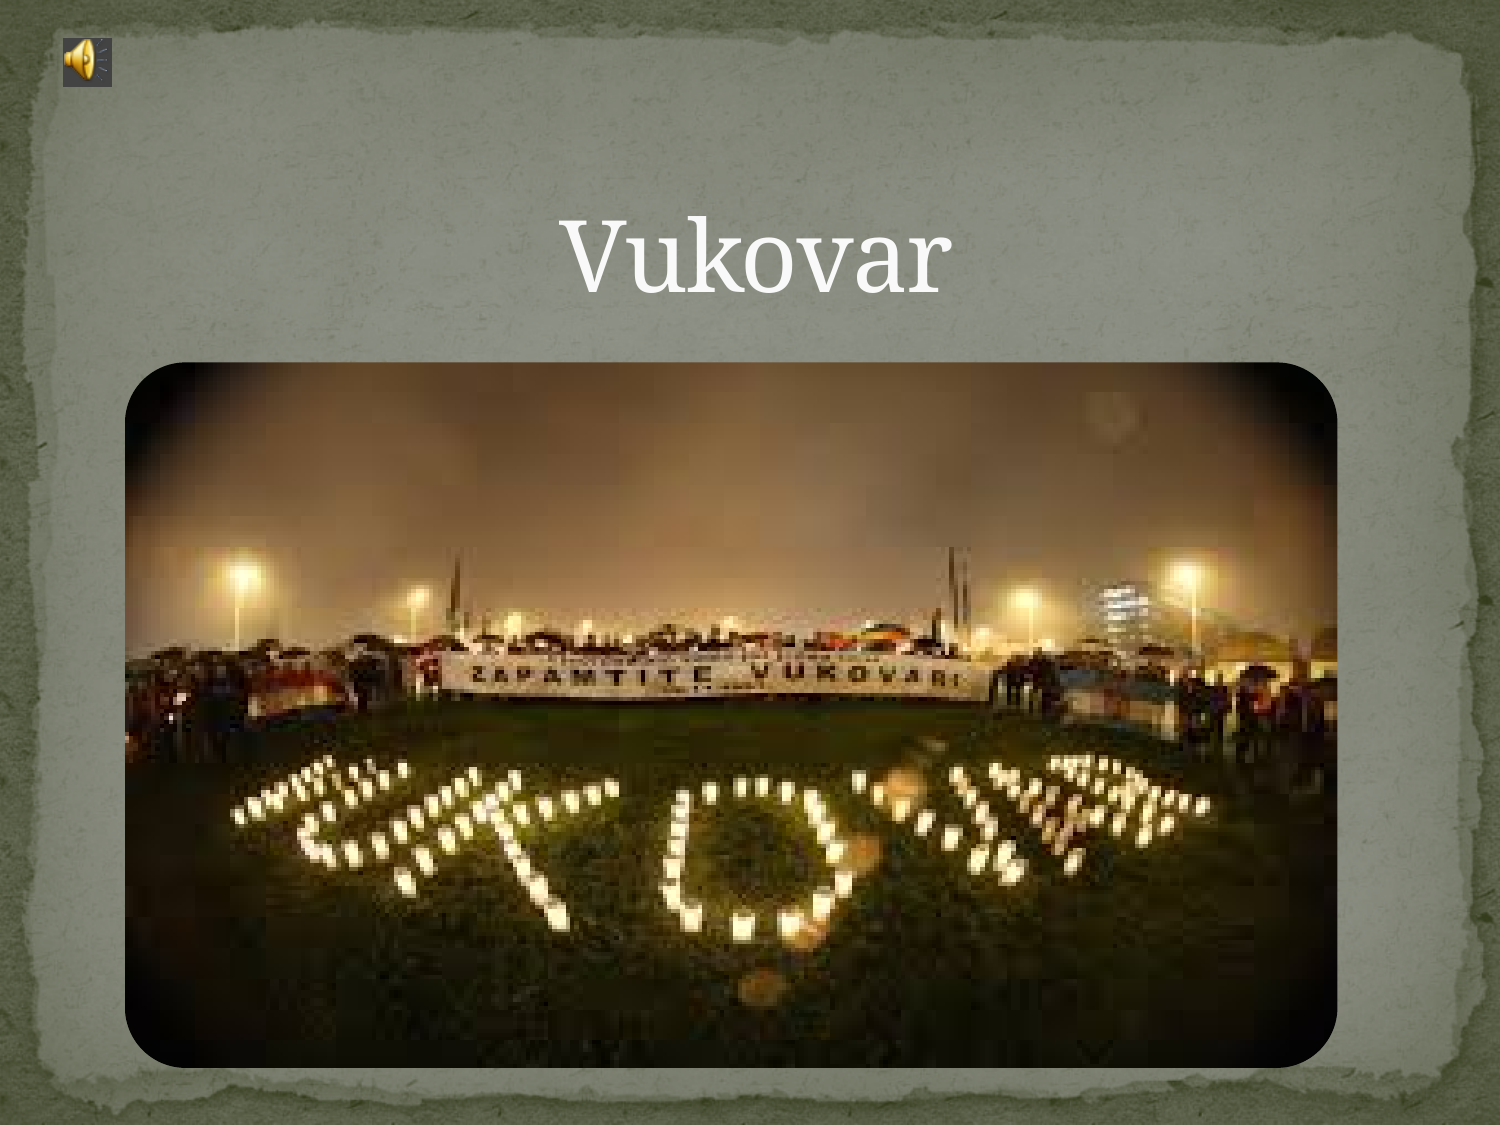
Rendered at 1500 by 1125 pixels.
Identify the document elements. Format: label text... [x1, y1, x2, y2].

picture [125, 362, 1338, 1068]
picture [63, 38, 112, 87]
title Vukovar [74, 235, 1438, 561]
